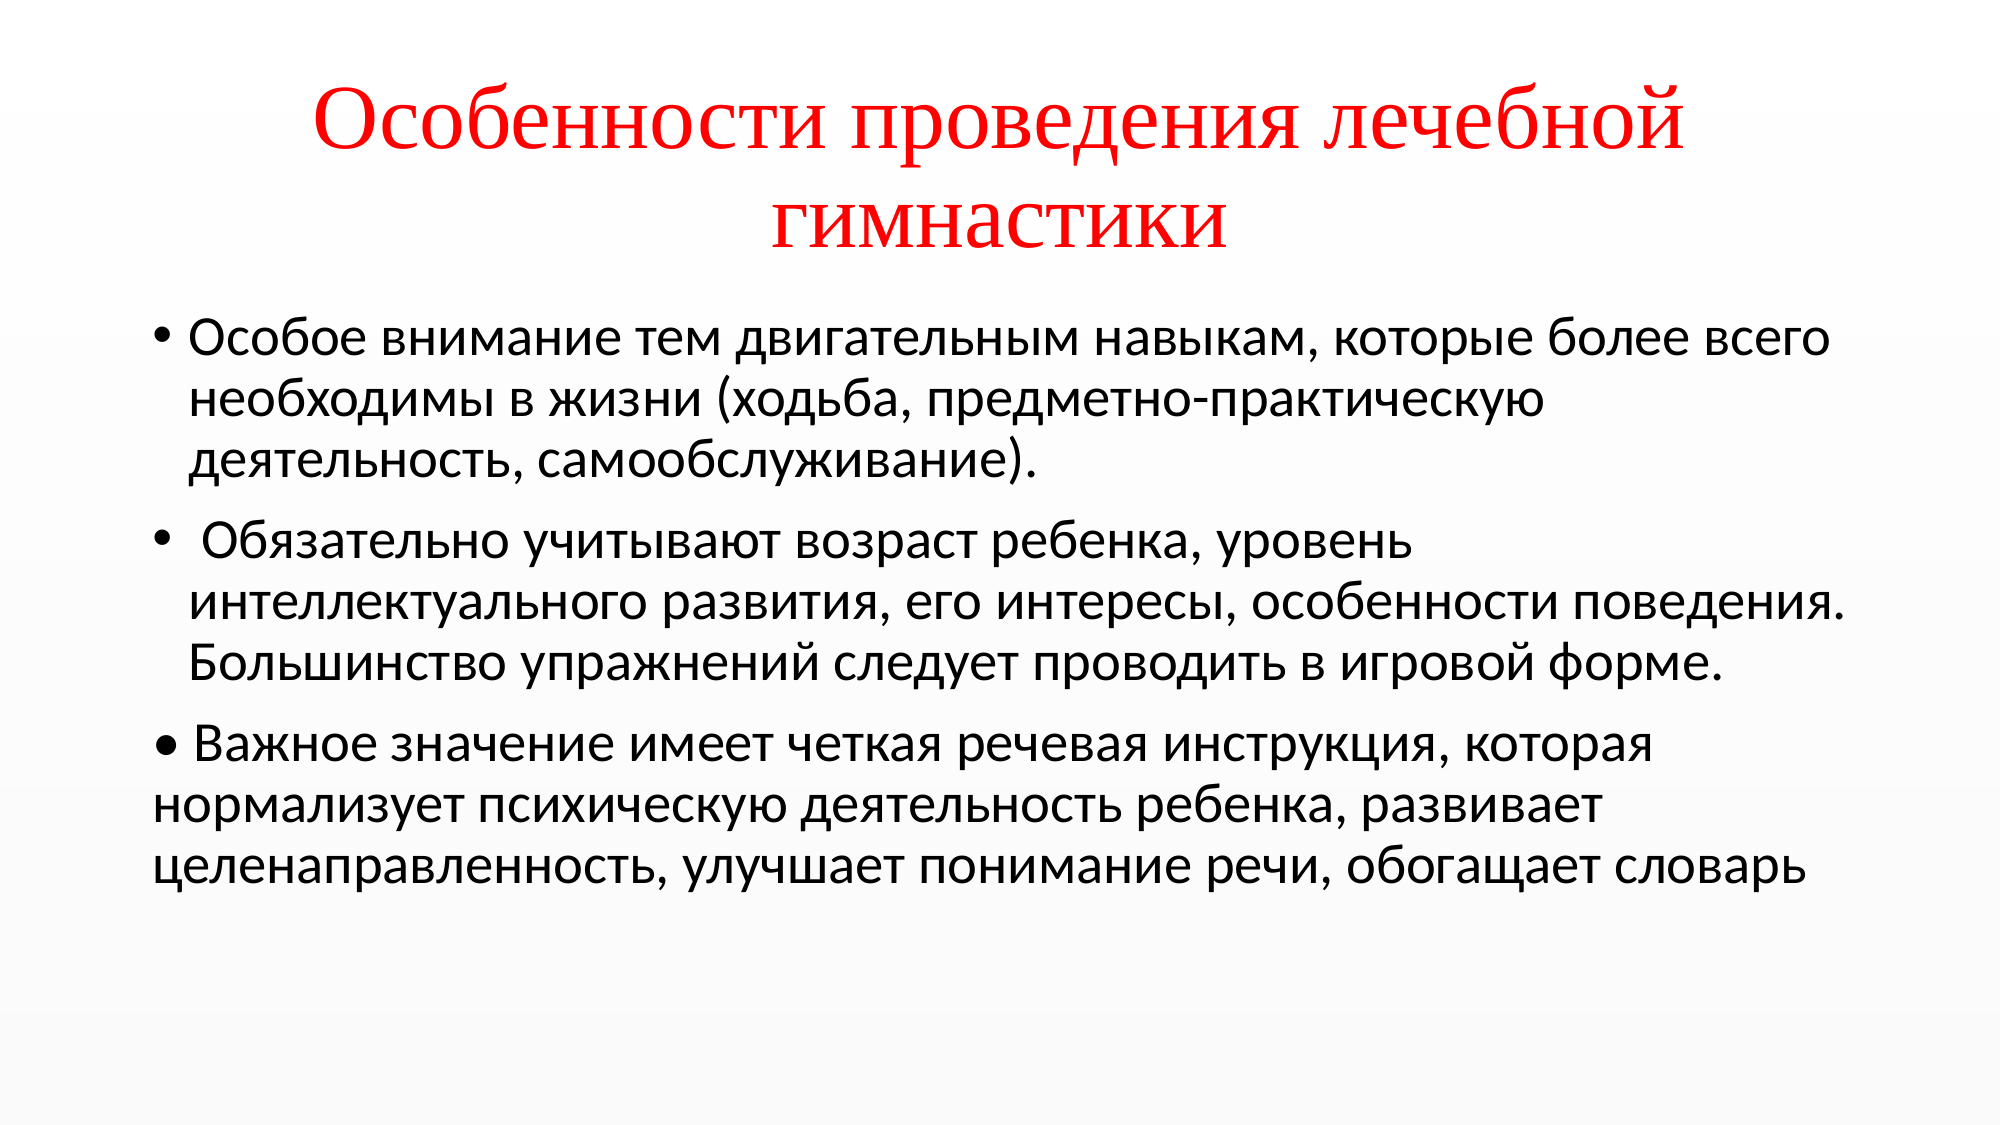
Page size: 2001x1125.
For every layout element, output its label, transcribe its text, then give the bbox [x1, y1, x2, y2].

title Особенности проведения лечебной гимнастики [137, 59, 1863, 278]
list Особое внимание тем двигательным навыкам, которые более всего необходимы в жизни (ходьба, предметно-практическую деятельность, самообслуживание). Обязательно учитывают возраст ребенка, уровень интеллектуального развития, его интересы, особенности поведения. Большинство упражнений следует проводить в игровой форме. • Важное значение имеет четкая речевая инструкция, которая нормализует психическую деятельность ребенка, развивает целенаправленность, улучшает понимание речи, обогащает словарь [137, 299, 1863, 1014]
